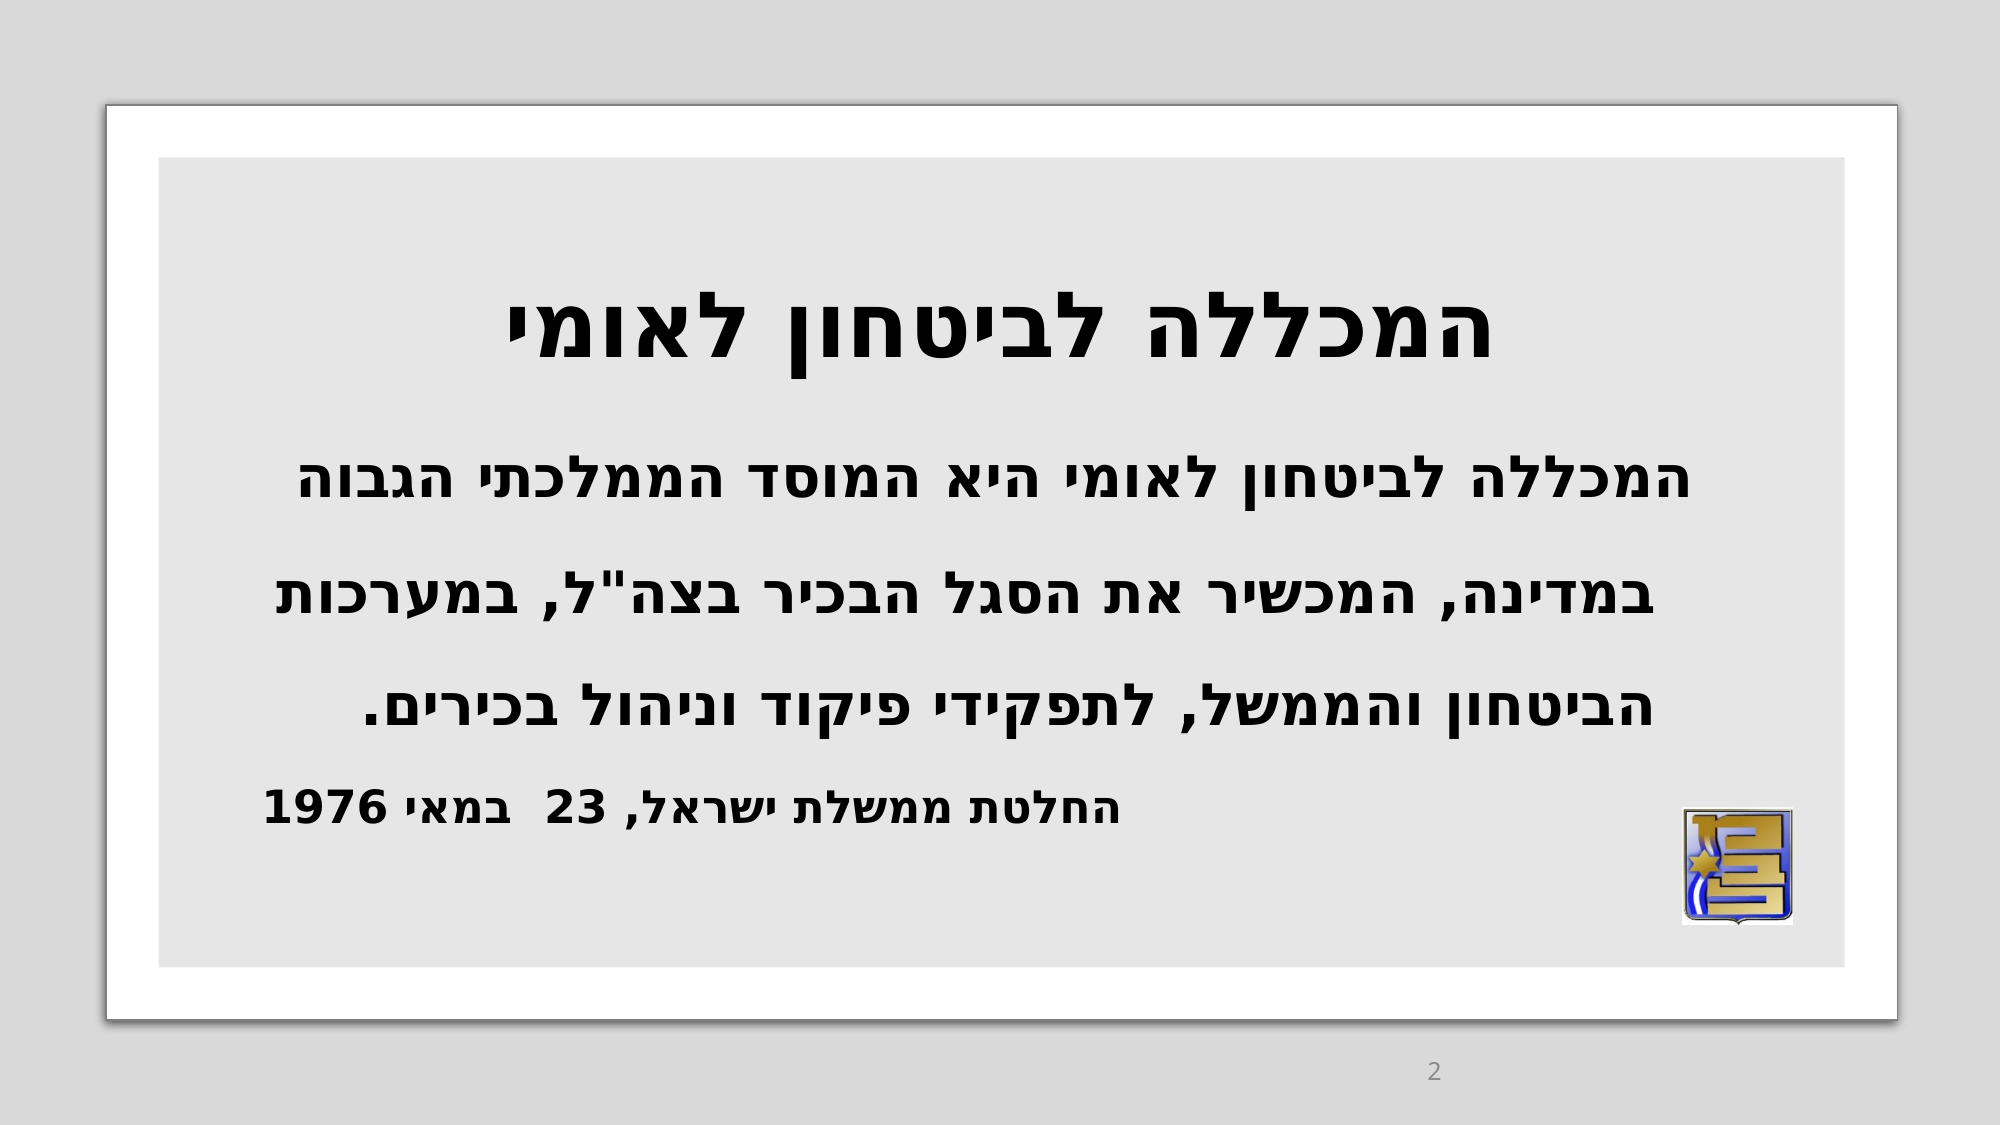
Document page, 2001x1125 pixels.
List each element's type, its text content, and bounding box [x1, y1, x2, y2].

text_box [105, 104, 1898, 1021]
text_box [158, 156, 1846, 968]
text_box [0, 0, 2000, 1125]
title המכללה לביטחון לאומי [211, 210, 1793, 446]
picture [1682, 807, 1793, 925]
text_box המכללה לביטחון לאומי היא המוסד הממלכתי הגבוה במדינה, המכשיר את הסגל הבכיר בצה"ל, במערכות הביטחון והממשל, לתפקידי פיקוד וניהול בכירים. החלטת ממשלת ישראל, 23 במאי 1976 [246, 361, 1710, 755]
slide_number 2 [1412, 1042, 1863, 1103]
